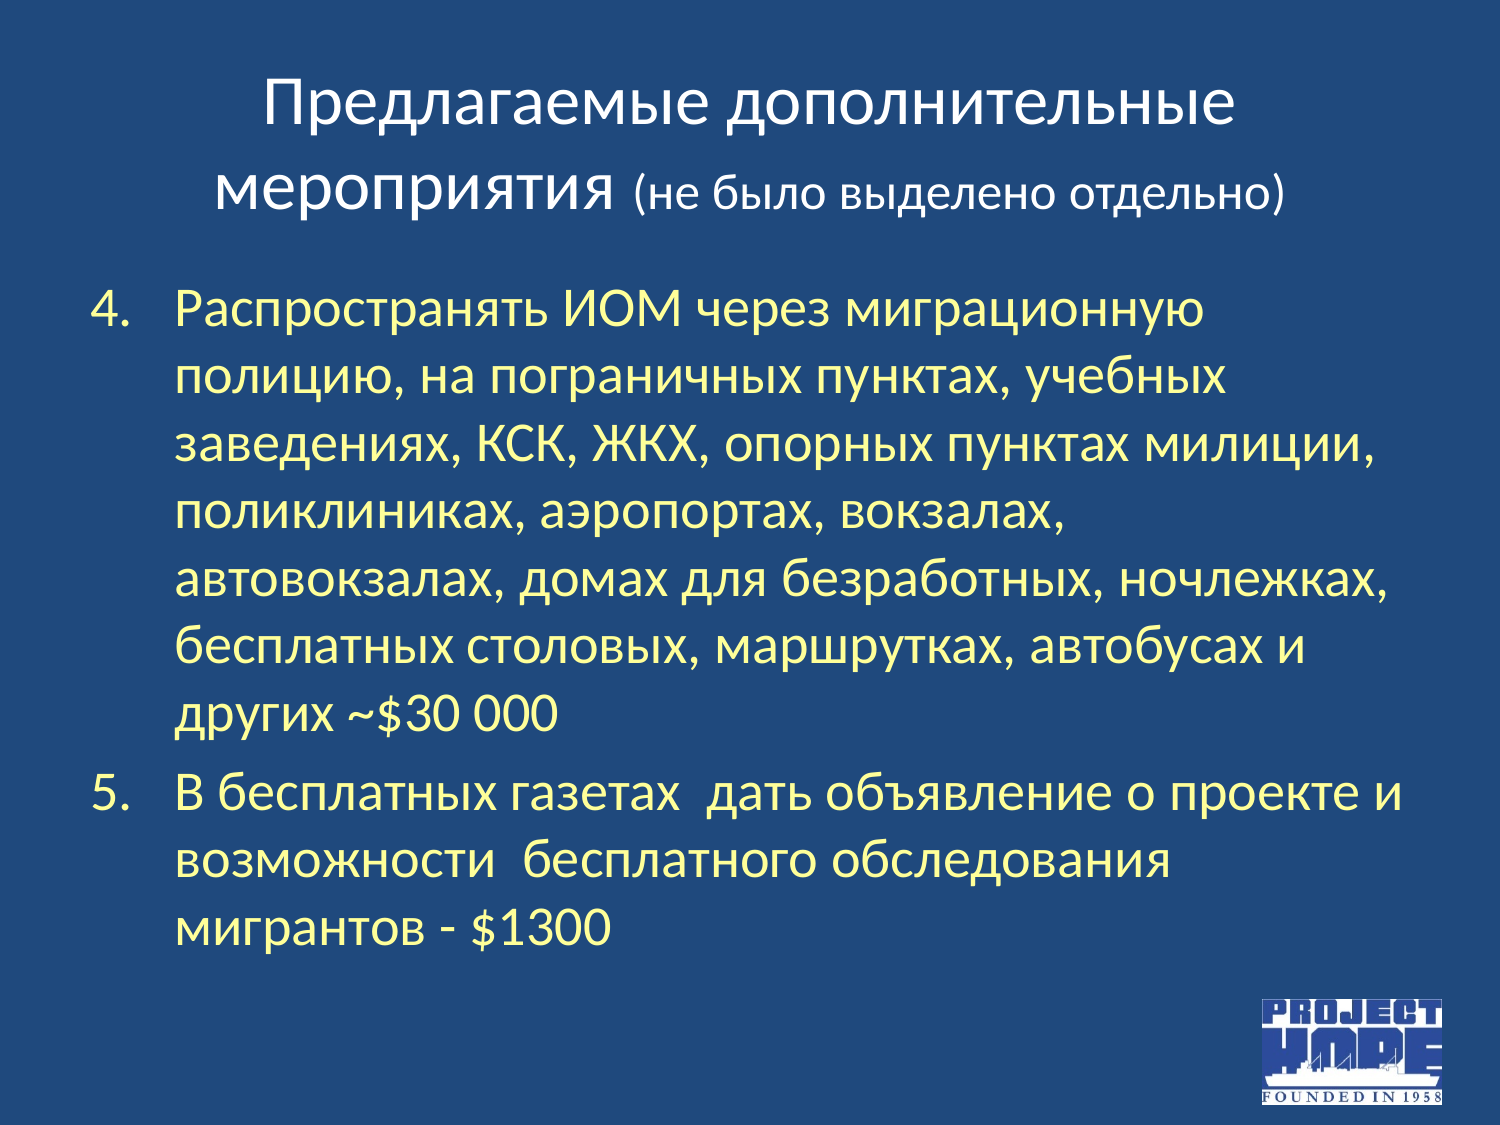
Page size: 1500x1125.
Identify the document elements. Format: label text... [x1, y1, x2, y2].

picture [1262, 999, 1442, 1105]
title Предлагаемые дополнительные мероприятия (не было выделено отдельно) [75, 45, 1425, 233]
list Распространять ИОМ через миграционную полицию, на пограничных пунктах, учебных заведениях, КСК, ЖКХ, опорных пунктах милиции, поликлиниках, аэропортах, вокзалах, автовокзалах, домах для безработных, ночлежках, бесплатных столовых, маршрутках, автобусах и других ~$30 000 В бесплатных газетах дать объявление о проекте и возможности бесплатного обследования мигрантов - $1300 [75, 262, 1425, 1005]
